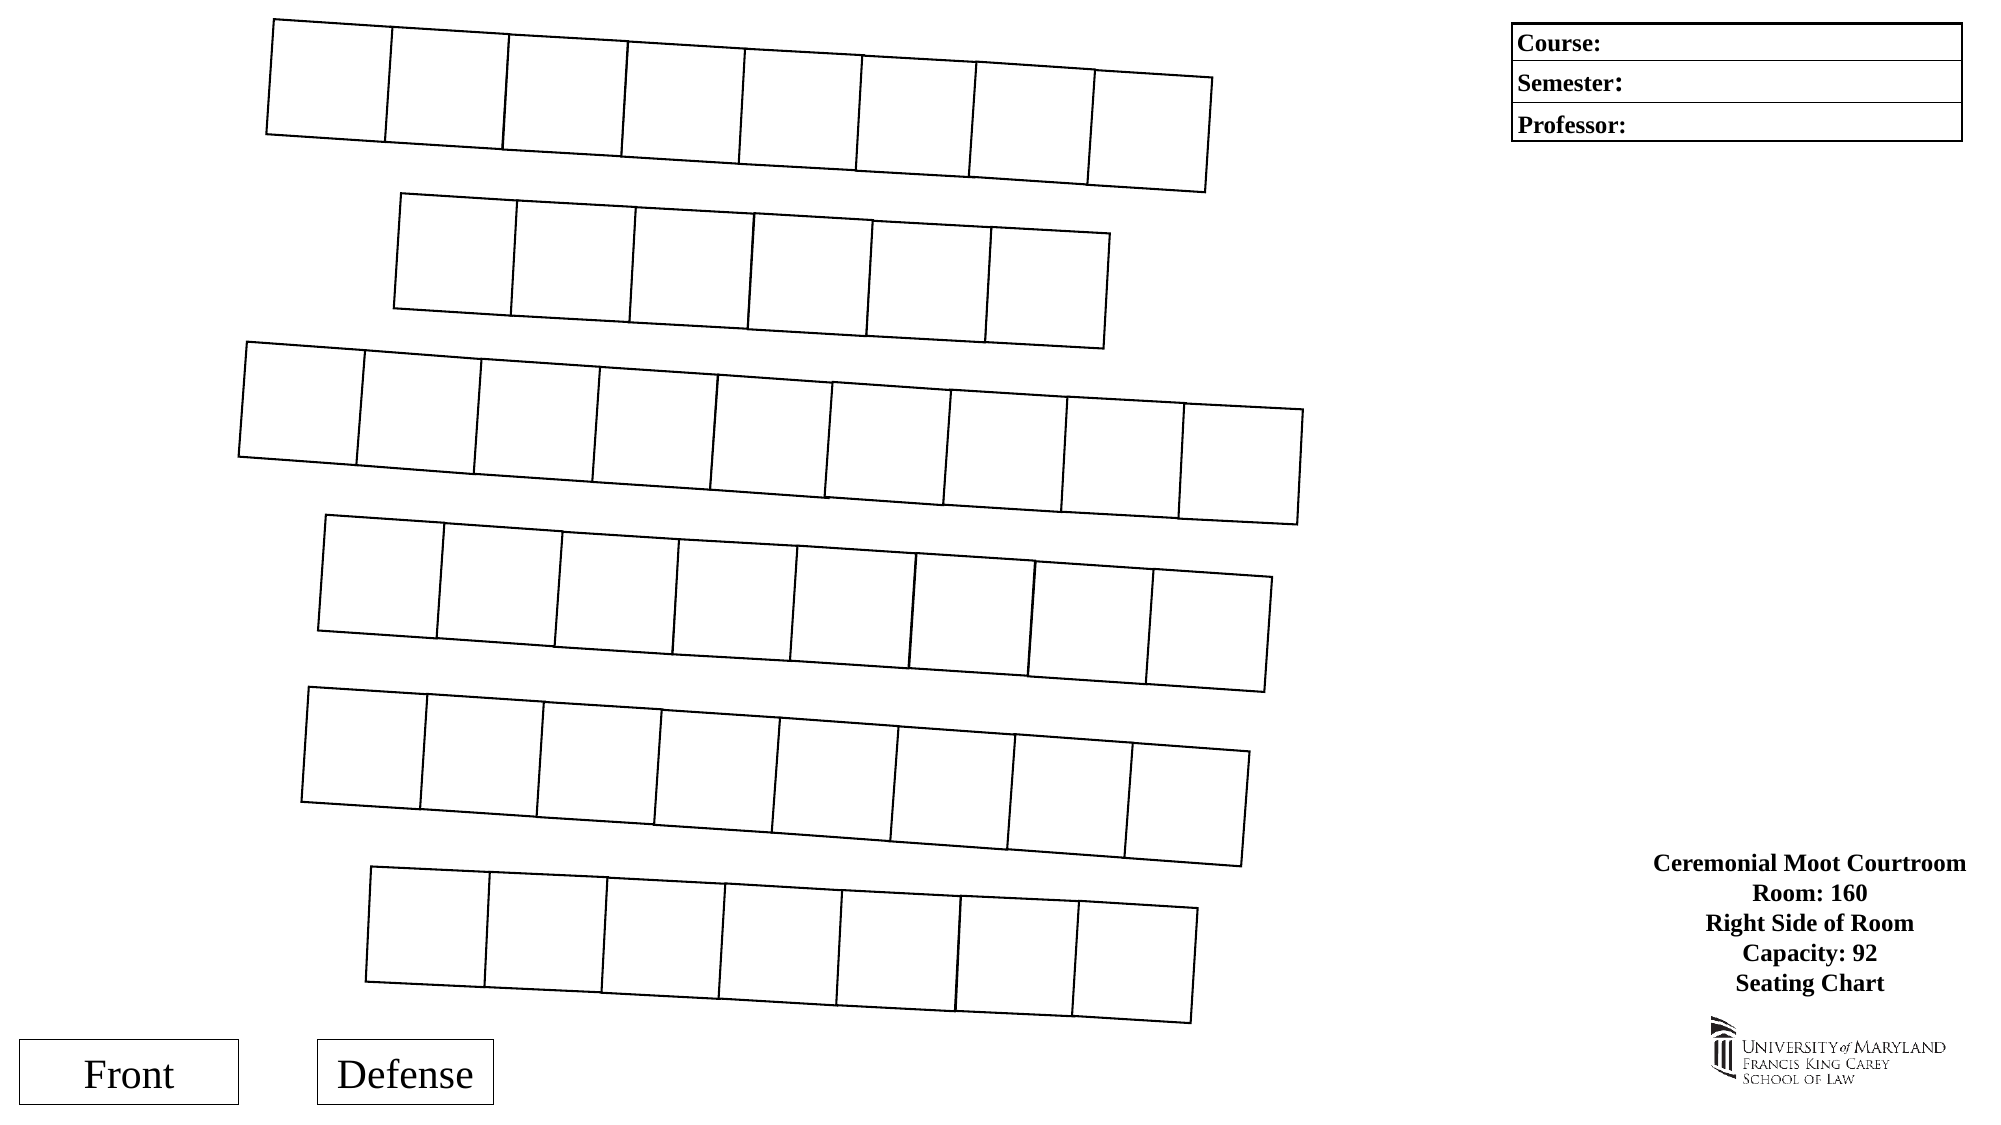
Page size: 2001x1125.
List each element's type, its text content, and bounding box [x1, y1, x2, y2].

text_box Professor: [1503, 105, 1786, 147]
text_box [316, 513, 446, 640]
text_box [509, 199, 637, 324]
text_box [746, 212, 873, 338]
text_box [1026, 560, 1152, 686]
text_box [671, 538, 796, 662]
text_box [823, 380, 953, 507]
text_box [623, 40, 744, 165]
text_box [386, 25, 508, 151]
text_box [592, 365, 717, 491]
text_box [364, 865, 491, 989]
text_box [865, 219, 993, 344]
text_box [265, 18, 394, 144]
text_box [854, 54, 975, 179]
text_box [652, 708, 779, 834]
text_box [788, 544, 915, 670]
text_box [1009, 733, 1134, 859]
text_box [1144, 567, 1274, 694]
text_box [631, 206, 753, 330]
text_box [737, 47, 861, 172]
text_box [708, 373, 831, 499]
text_box [535, 700, 660, 826]
text_box [1060, 395, 1185, 520]
text_box [717, 882, 841, 1007]
text_box [501, 33, 629, 158]
text_box [967, 60, 1097, 186]
text_box [770, 716, 900, 843]
text_box [892, 725, 1017, 851]
text_box [486, 870, 606, 994]
text_box [945, 388, 1066, 514]
text_box [987, 225, 1111, 350]
text_box Front [19, 1039, 239, 1105]
text_box [300, 685, 429, 811]
text_box [556, 530, 677, 656]
text_box Ceremonial Moot Courtroom Room: 160 Right Side of Room Capacity: 92 Seating Chart [1634, 838, 1987, 1004]
text_box Semester: [1502, 54, 1511, 105]
text_box [1089, 69, 1214, 194]
text_box [1511, 22, 1963, 142]
text_box [600, 876, 724, 1000]
text_box Course: [1502, 18, 1785, 54]
text_box [438, 522, 564, 648]
picture [1706, 1015, 1950, 1086]
text_box [392, 192, 516, 317]
text_box [1126, 741, 1251, 868]
text_box [422, 692, 542, 818]
text_box [954, 894, 1078, 1018]
text_box [355, 349, 480, 476]
text_box [1070, 899, 1199, 1025]
text_box [1177, 402, 1304, 526]
text_box Defense [317, 1039, 494, 1105]
text_box [237, 340, 364, 467]
text_box [907, 551, 1037, 677]
text_box [472, 357, 602, 483]
text_box [835, 888, 959, 1013]
